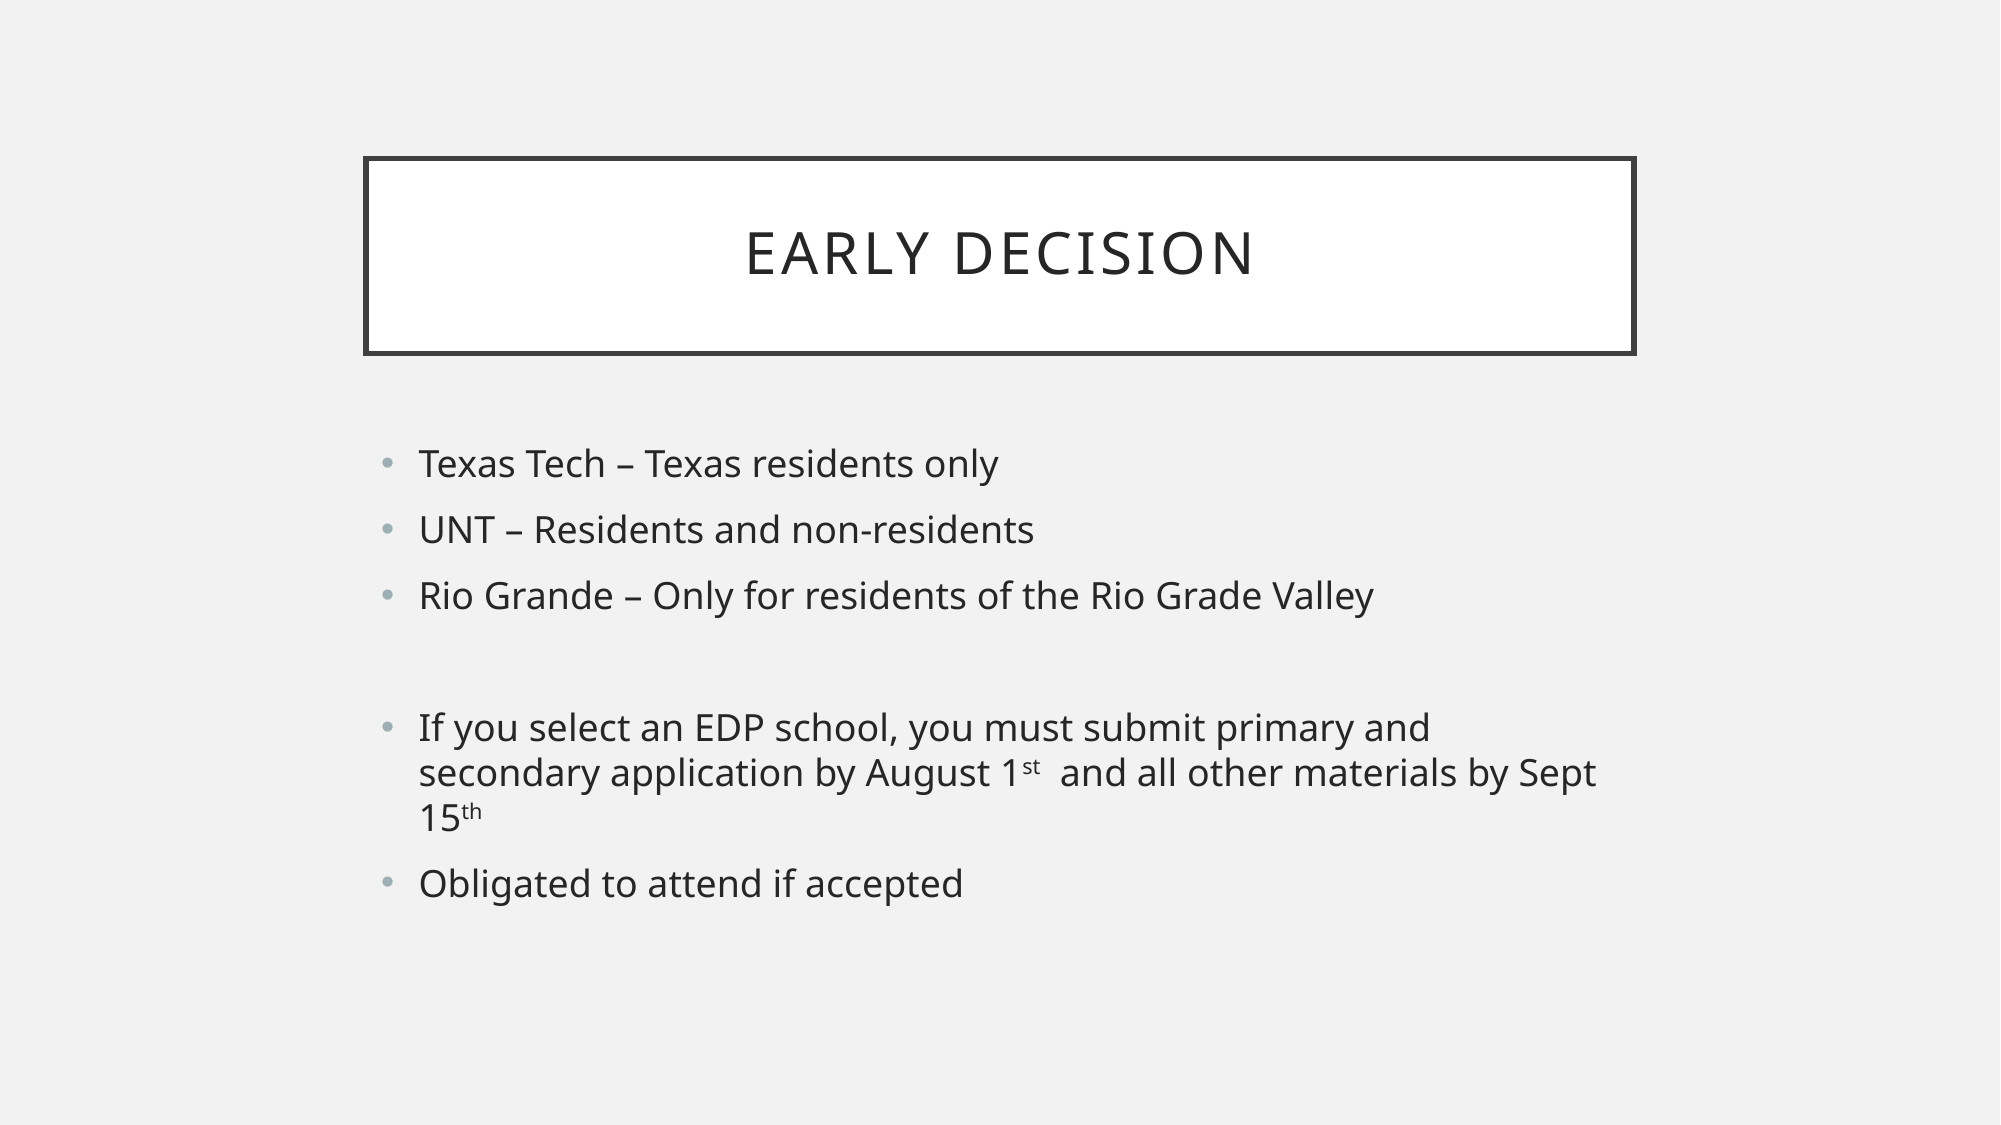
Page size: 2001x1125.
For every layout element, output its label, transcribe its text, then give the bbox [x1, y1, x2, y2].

title Early Decision [363, 156, 1637, 356]
list Texas Tech – Texas residents only UNT – Residents and non-residents Rio Grande – Only for residents of the Rio Grade Valley If you select an EDP school, you must submit primary and secondary application by August 1st and all other materials by Sept 15th Obligated to attend if accepted [366, 432, 1634, 942]
